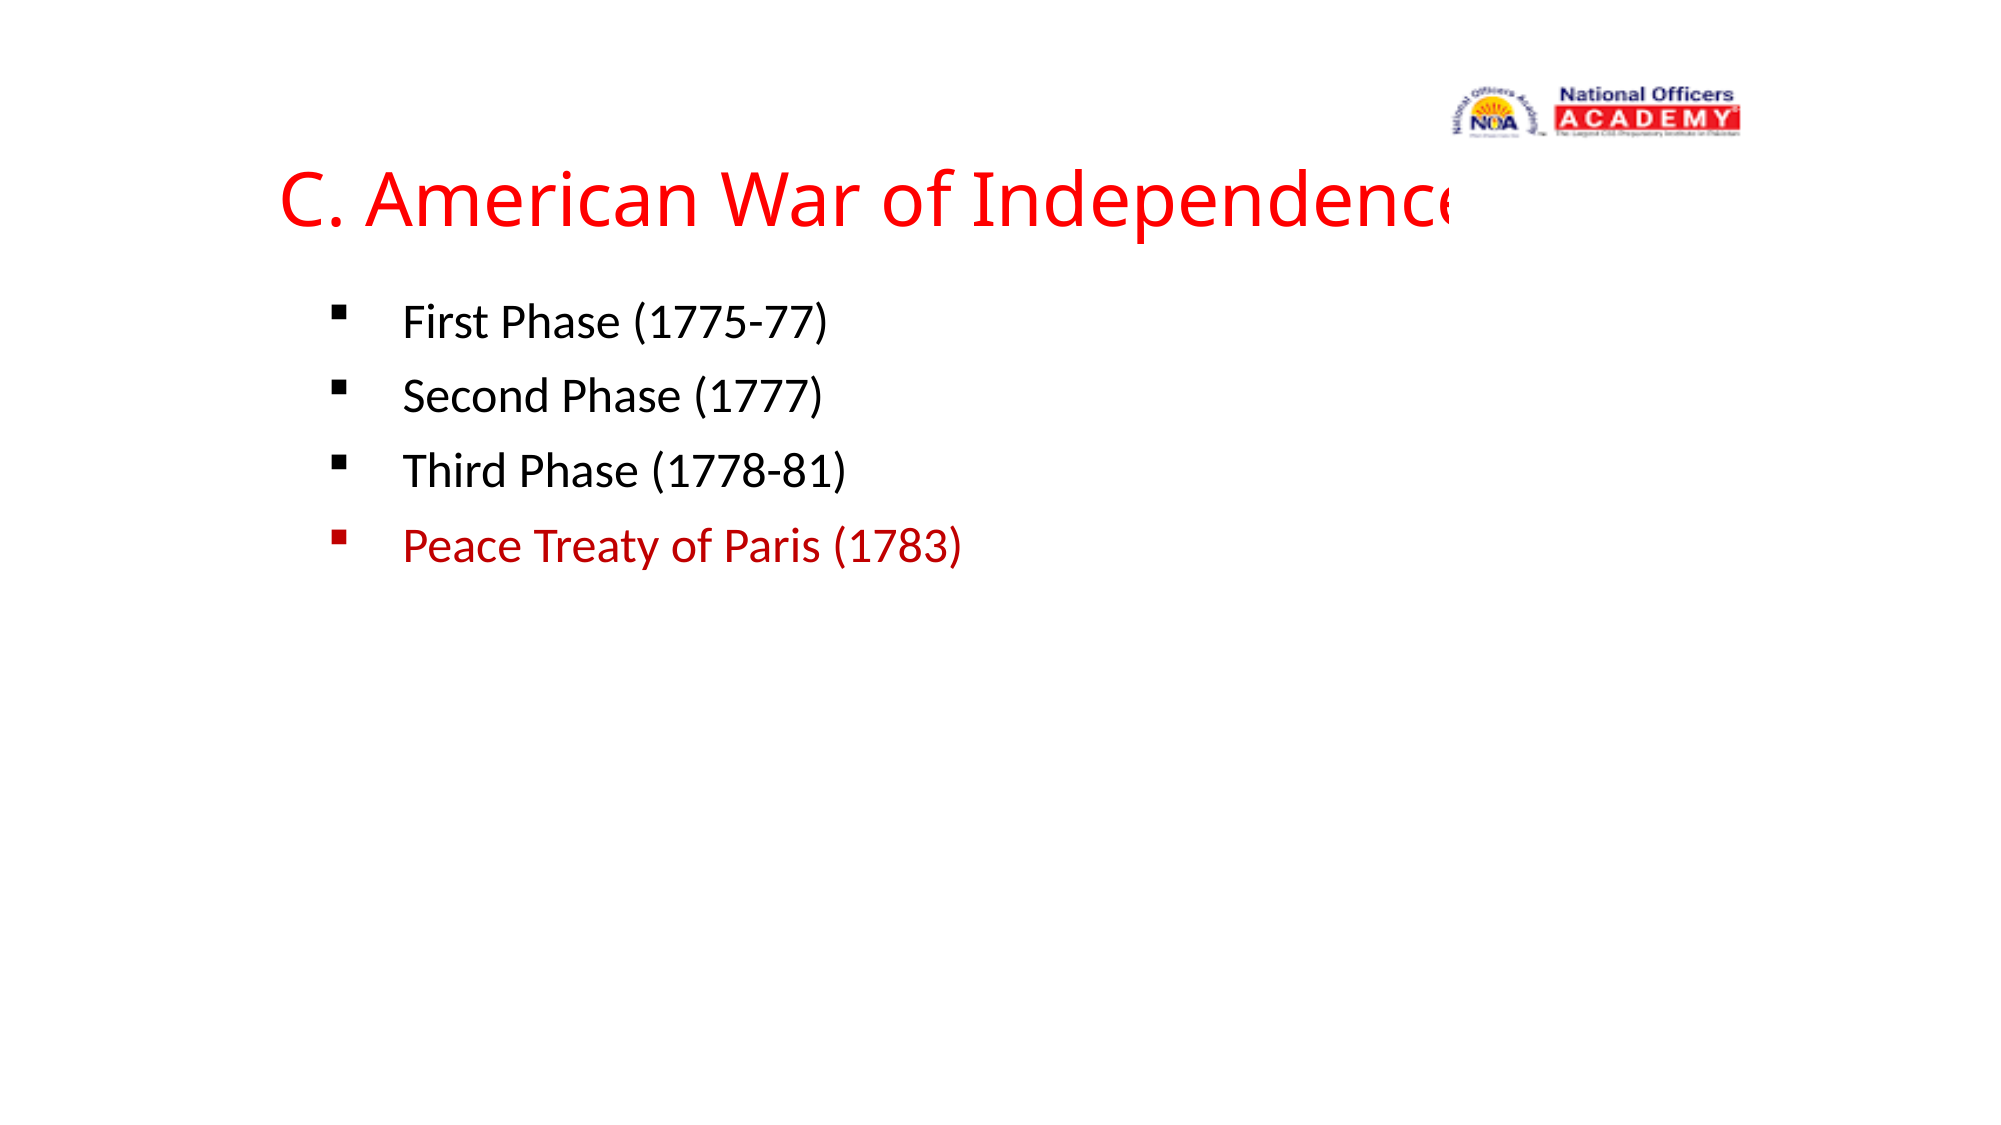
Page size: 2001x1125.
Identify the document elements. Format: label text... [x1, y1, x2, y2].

title C. American War of Independence [251, 37, 1449, 250]
subtitle First Phase (1775-77) Second Phase (1777) Third Phase (1778-81) Peace Treaty of Paris (1783) [312, 287, 1713, 1050]
picture [1449, 0, 1750, 250]
